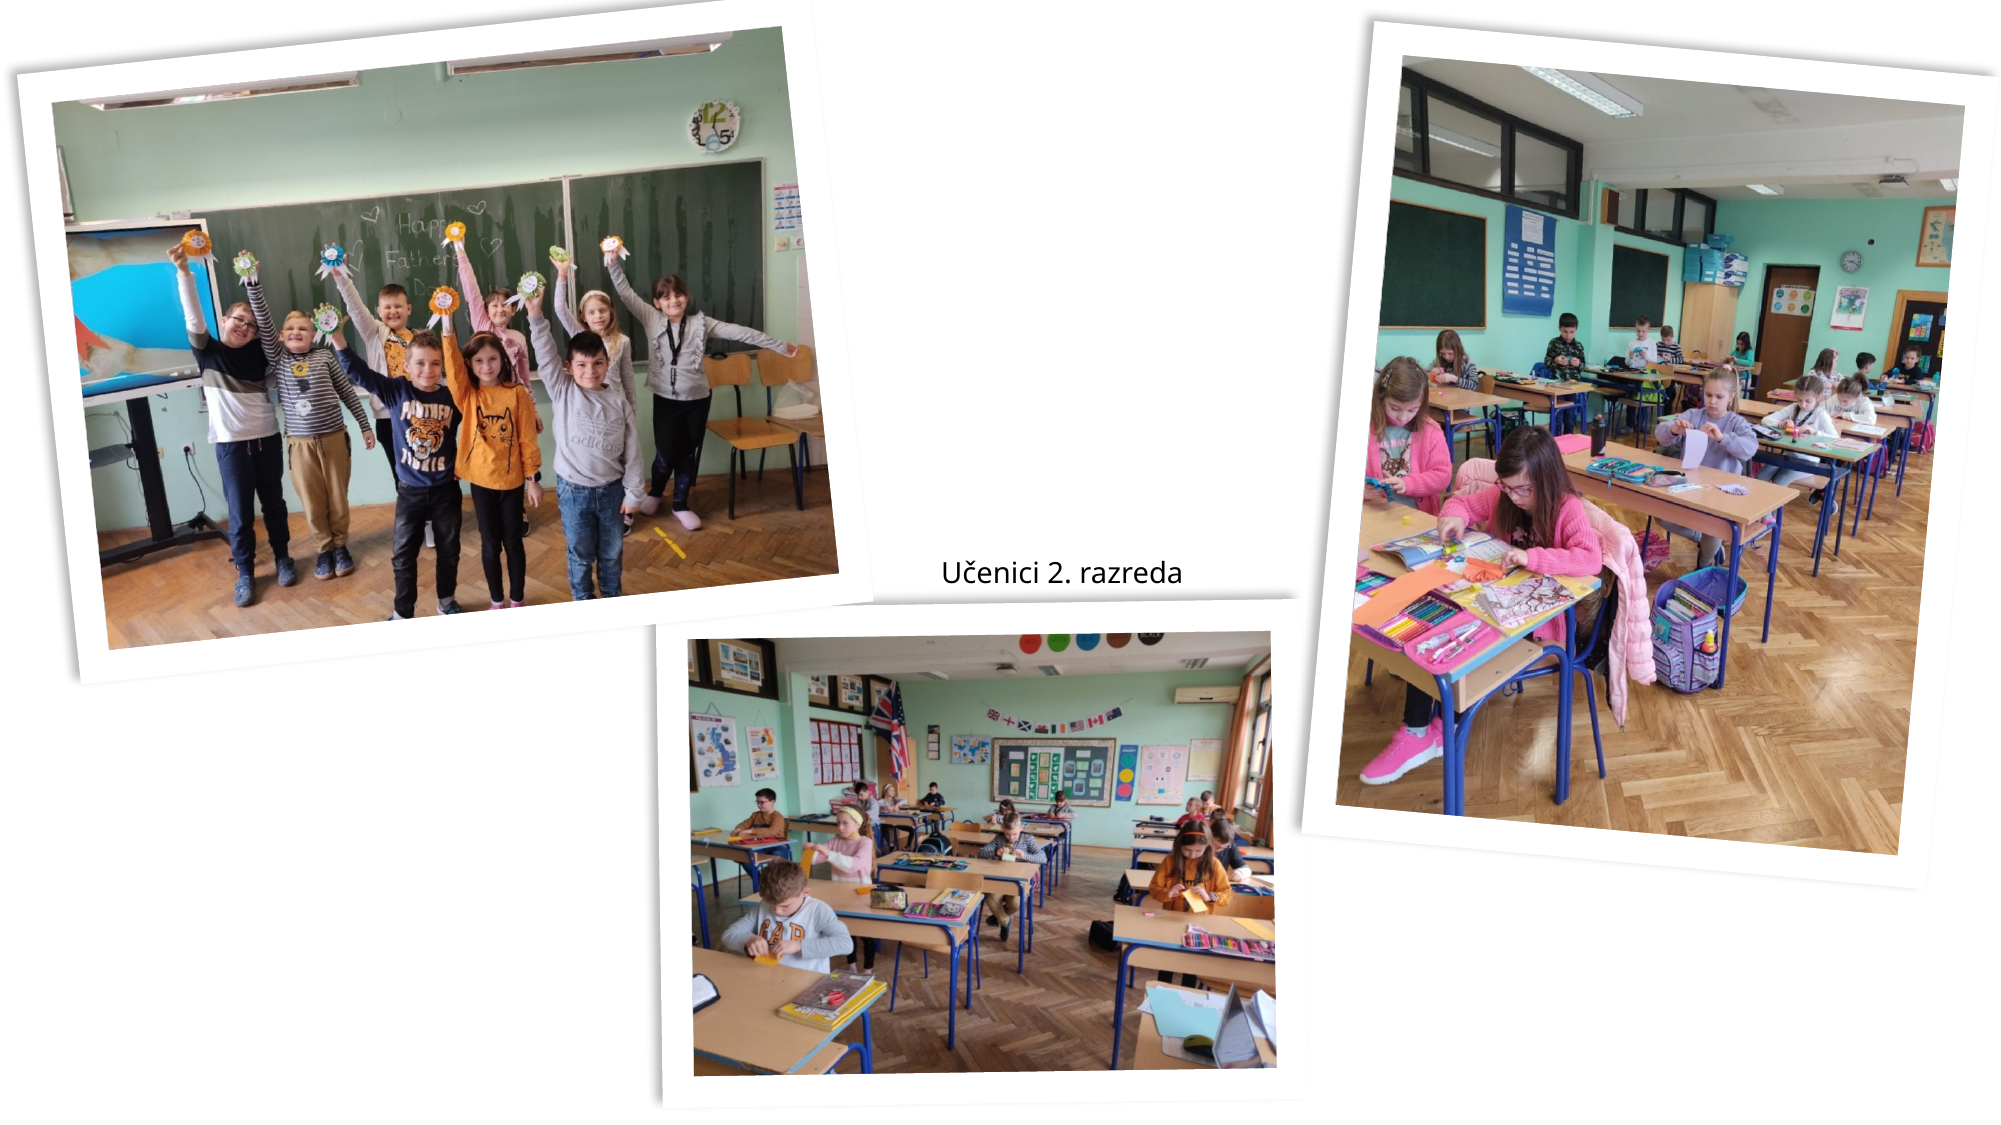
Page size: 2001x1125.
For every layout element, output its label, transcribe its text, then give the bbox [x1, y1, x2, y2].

text_box Učenici 2. razreda [890, 546, 1235, 597]
picture [688, 631, 1276, 1076]
picture [53, 27, 839, 649]
picture [1336, 56, 1965, 855]
